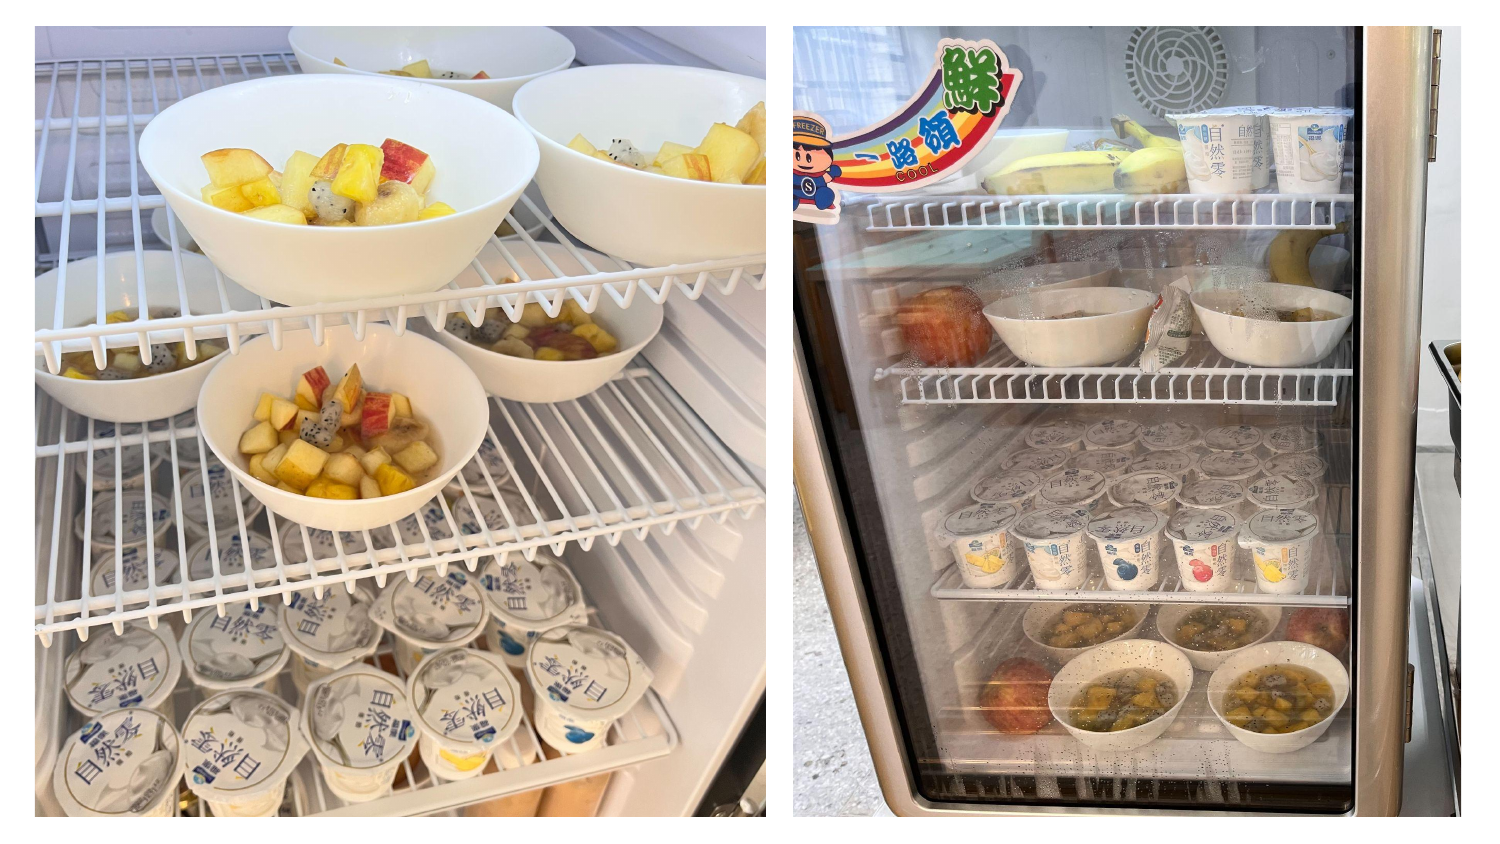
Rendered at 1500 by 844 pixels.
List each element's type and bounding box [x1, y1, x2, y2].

picture [34, 26, 767, 818]
picture [792, 26, 1462, 818]
